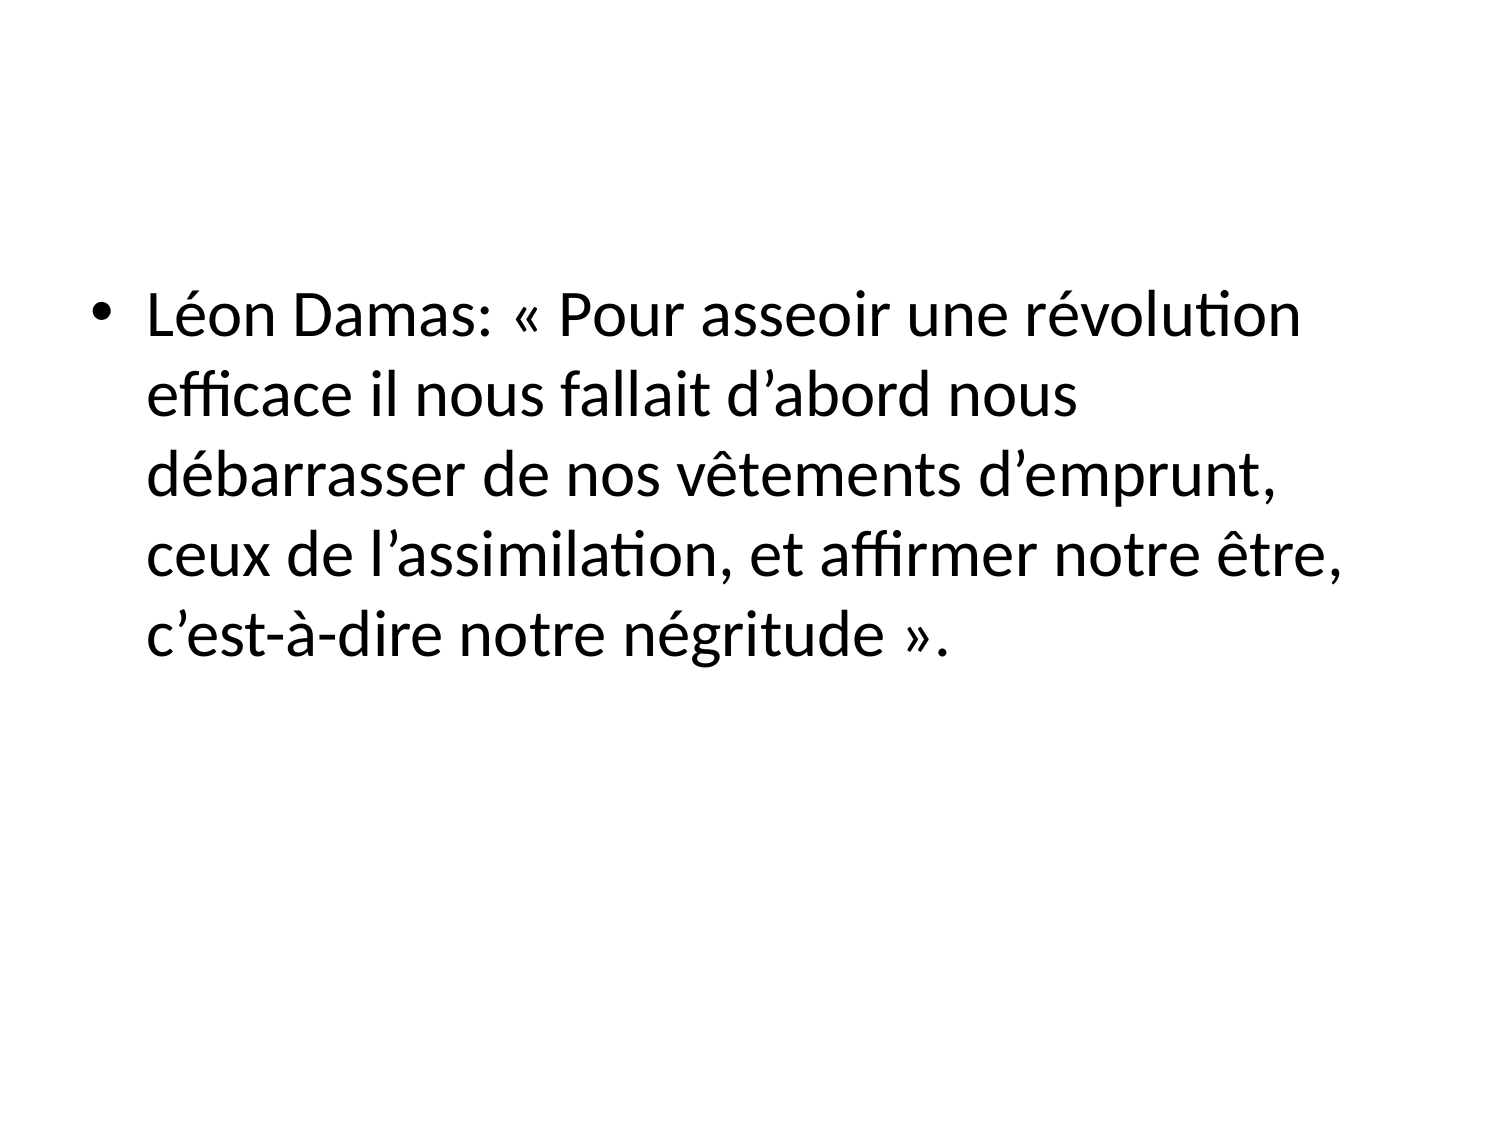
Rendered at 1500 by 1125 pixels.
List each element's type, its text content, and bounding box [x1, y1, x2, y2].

list Léon Damas: « Pour asseoir une révolution efficace il nous fallait d’abord nous débarrasser de nos vêtements d’emprunt, ceux de l’assimilation, et affirmer notre être, c’est-à-dire notre négritude ». [75, 262, 1425, 793]
